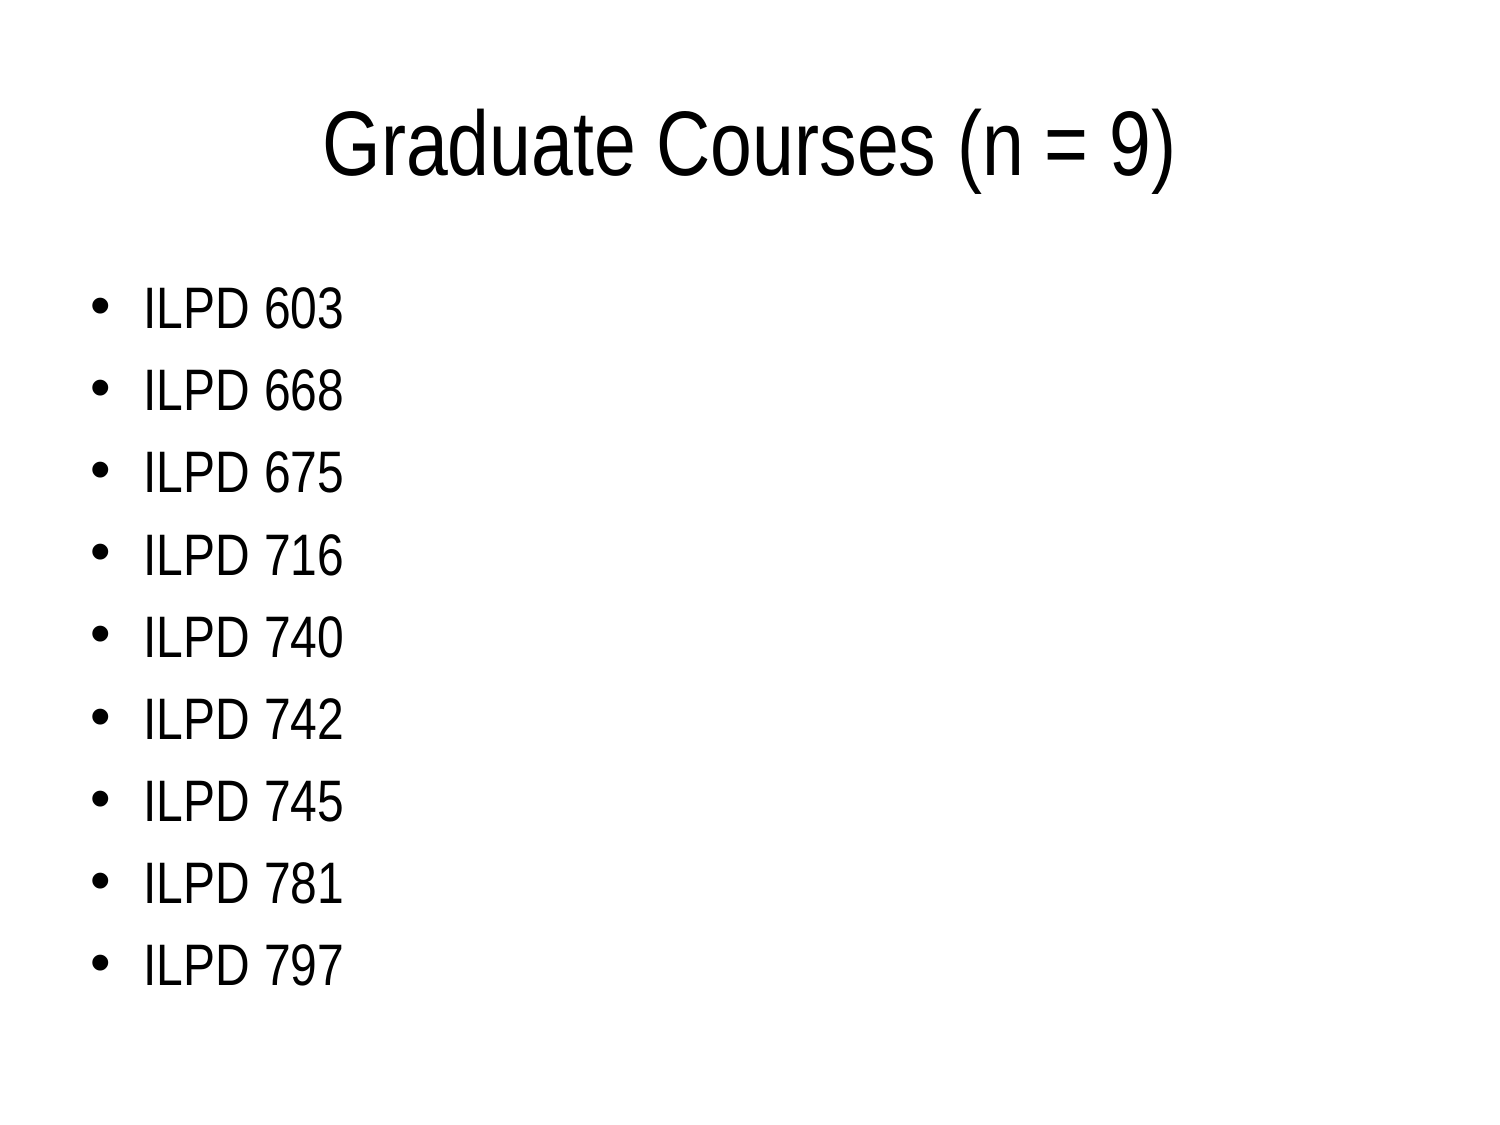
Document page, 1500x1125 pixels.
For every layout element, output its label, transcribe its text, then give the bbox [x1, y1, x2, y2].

title Graduate Courses (n = 9) [75, 45, 1425, 233]
list ILPD 603 ILPD 668 ILPD 675 ILPD 716 ILPD 740 ILPD 742 ILPD 745 ILPD 781 ILPD 797 [75, 262, 1425, 1005]
